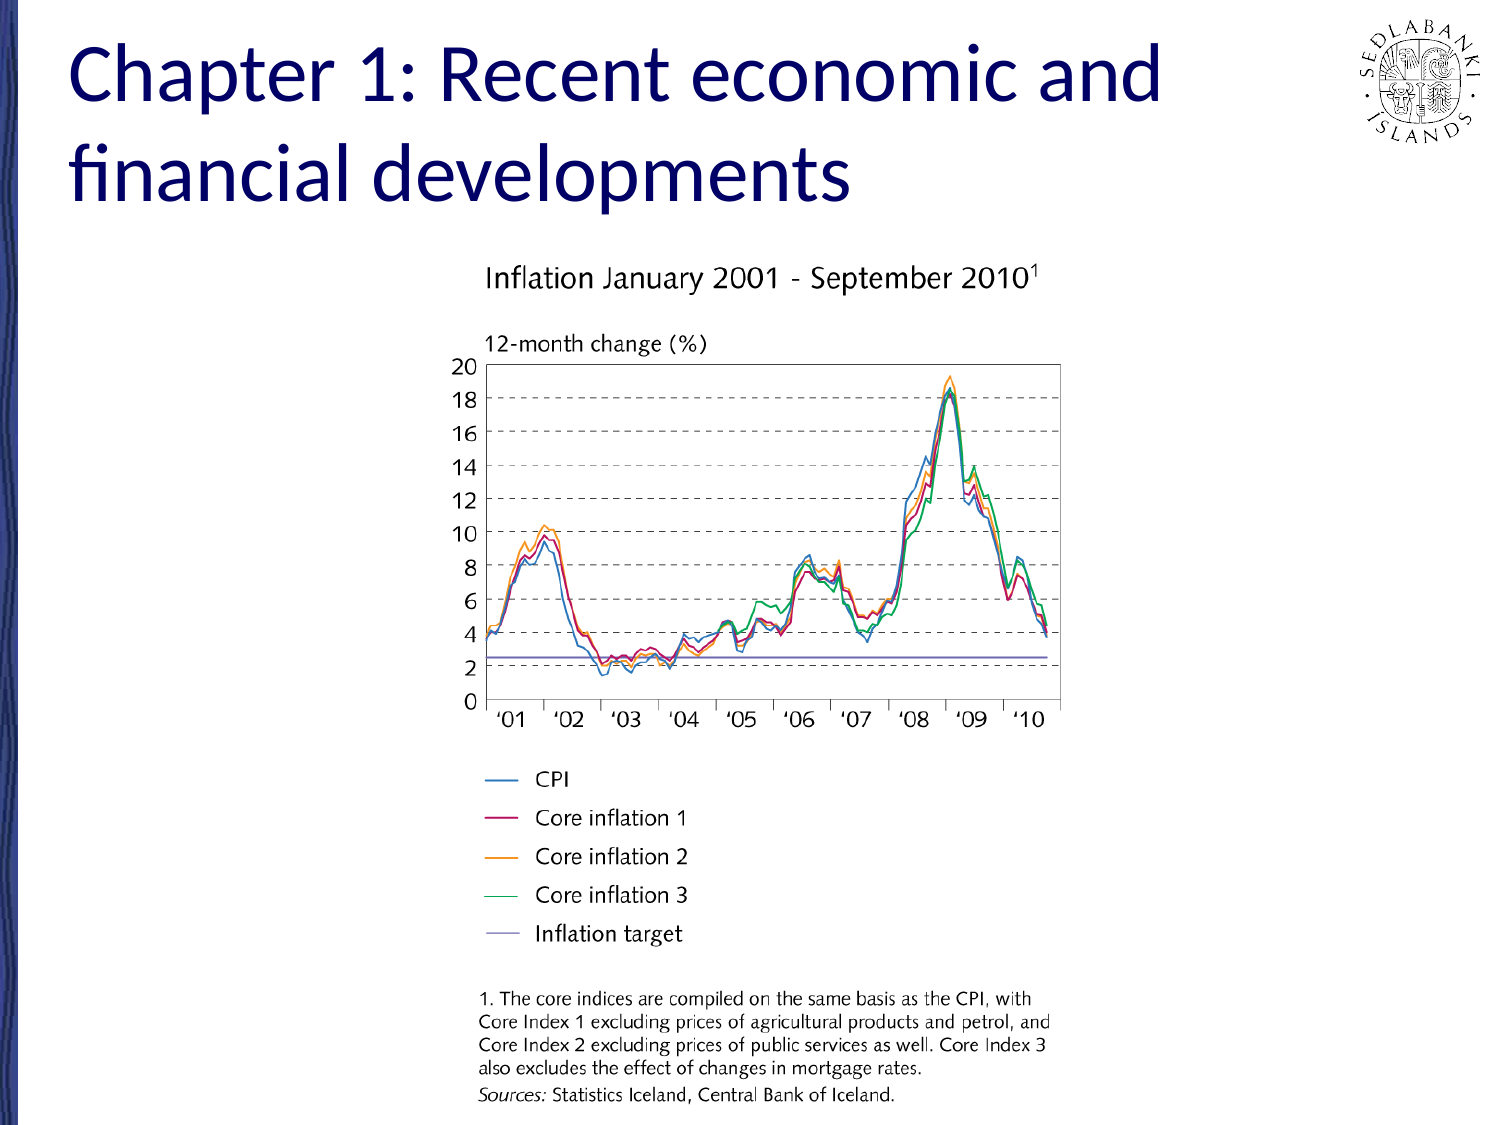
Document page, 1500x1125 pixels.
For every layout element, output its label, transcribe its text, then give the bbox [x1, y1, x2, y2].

title Chapter 1: Recent economic and financial developments [52, 10, 1353, 209]
picture [0, 0, 18, 1125]
picture [1357, 18, 1482, 149]
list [450, 219, 1062, 1107]
